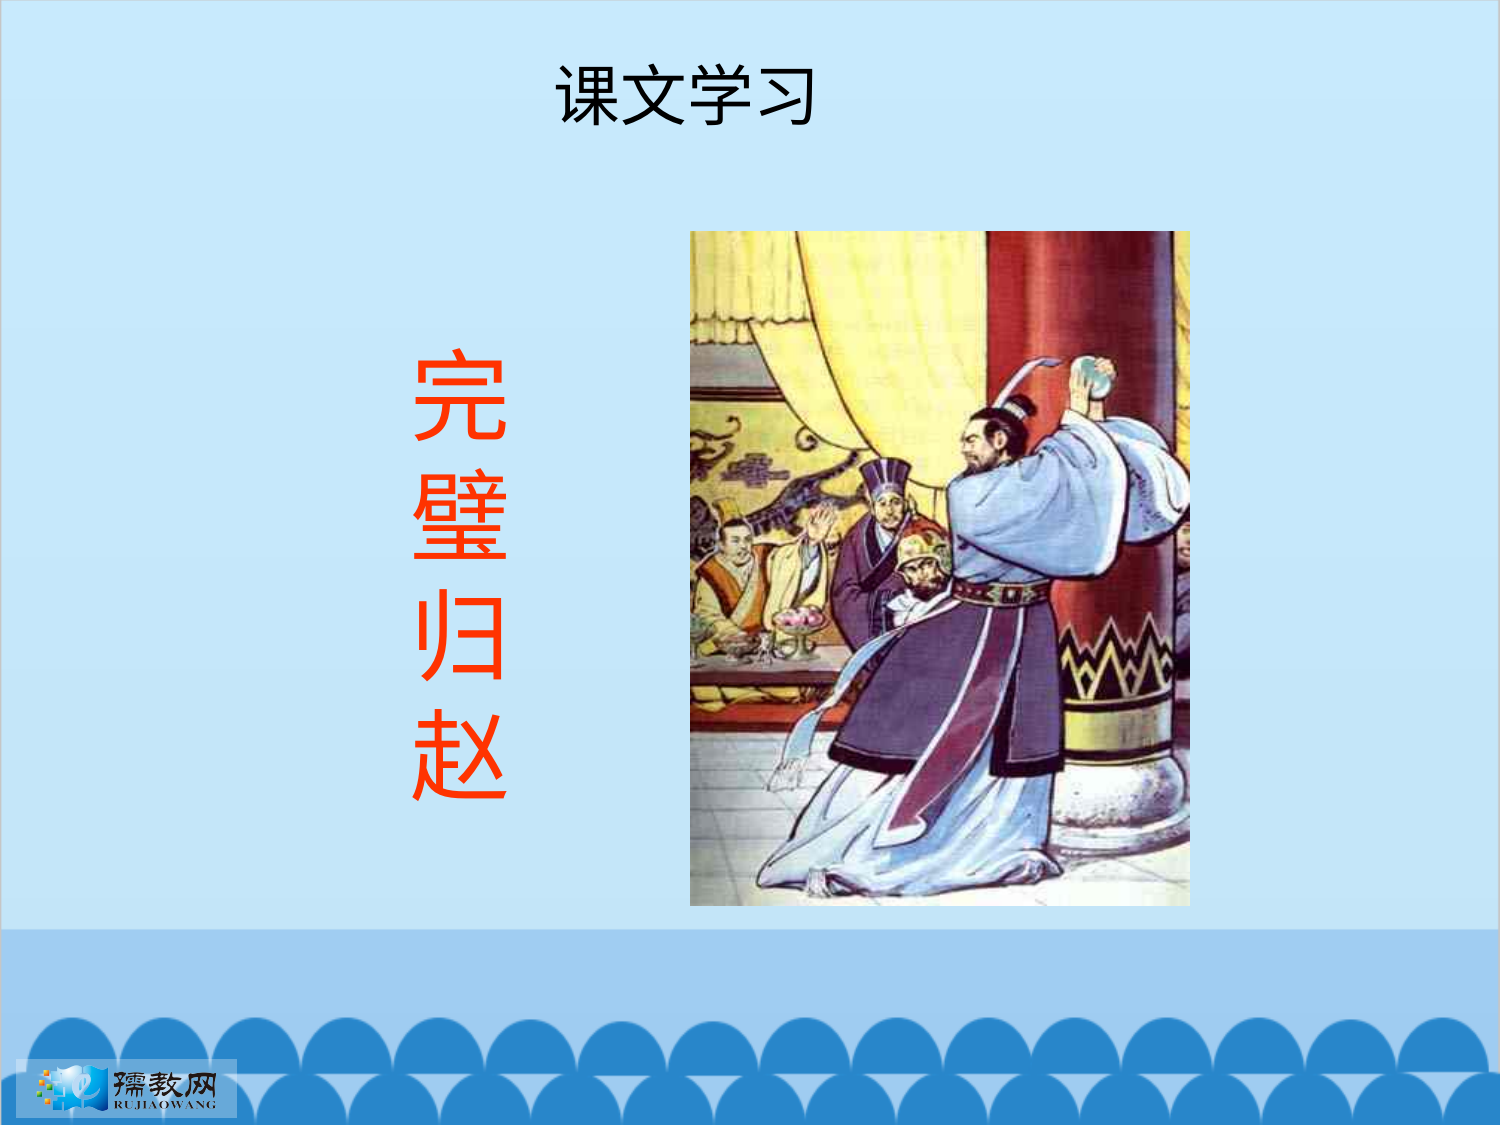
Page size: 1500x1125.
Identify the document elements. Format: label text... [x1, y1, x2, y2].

text_box 完 璧 归 赵 [395, 326, 573, 821]
picture [0, 0, 1500, 1125]
text_box 课文学习 [538, 46, 868, 142]
